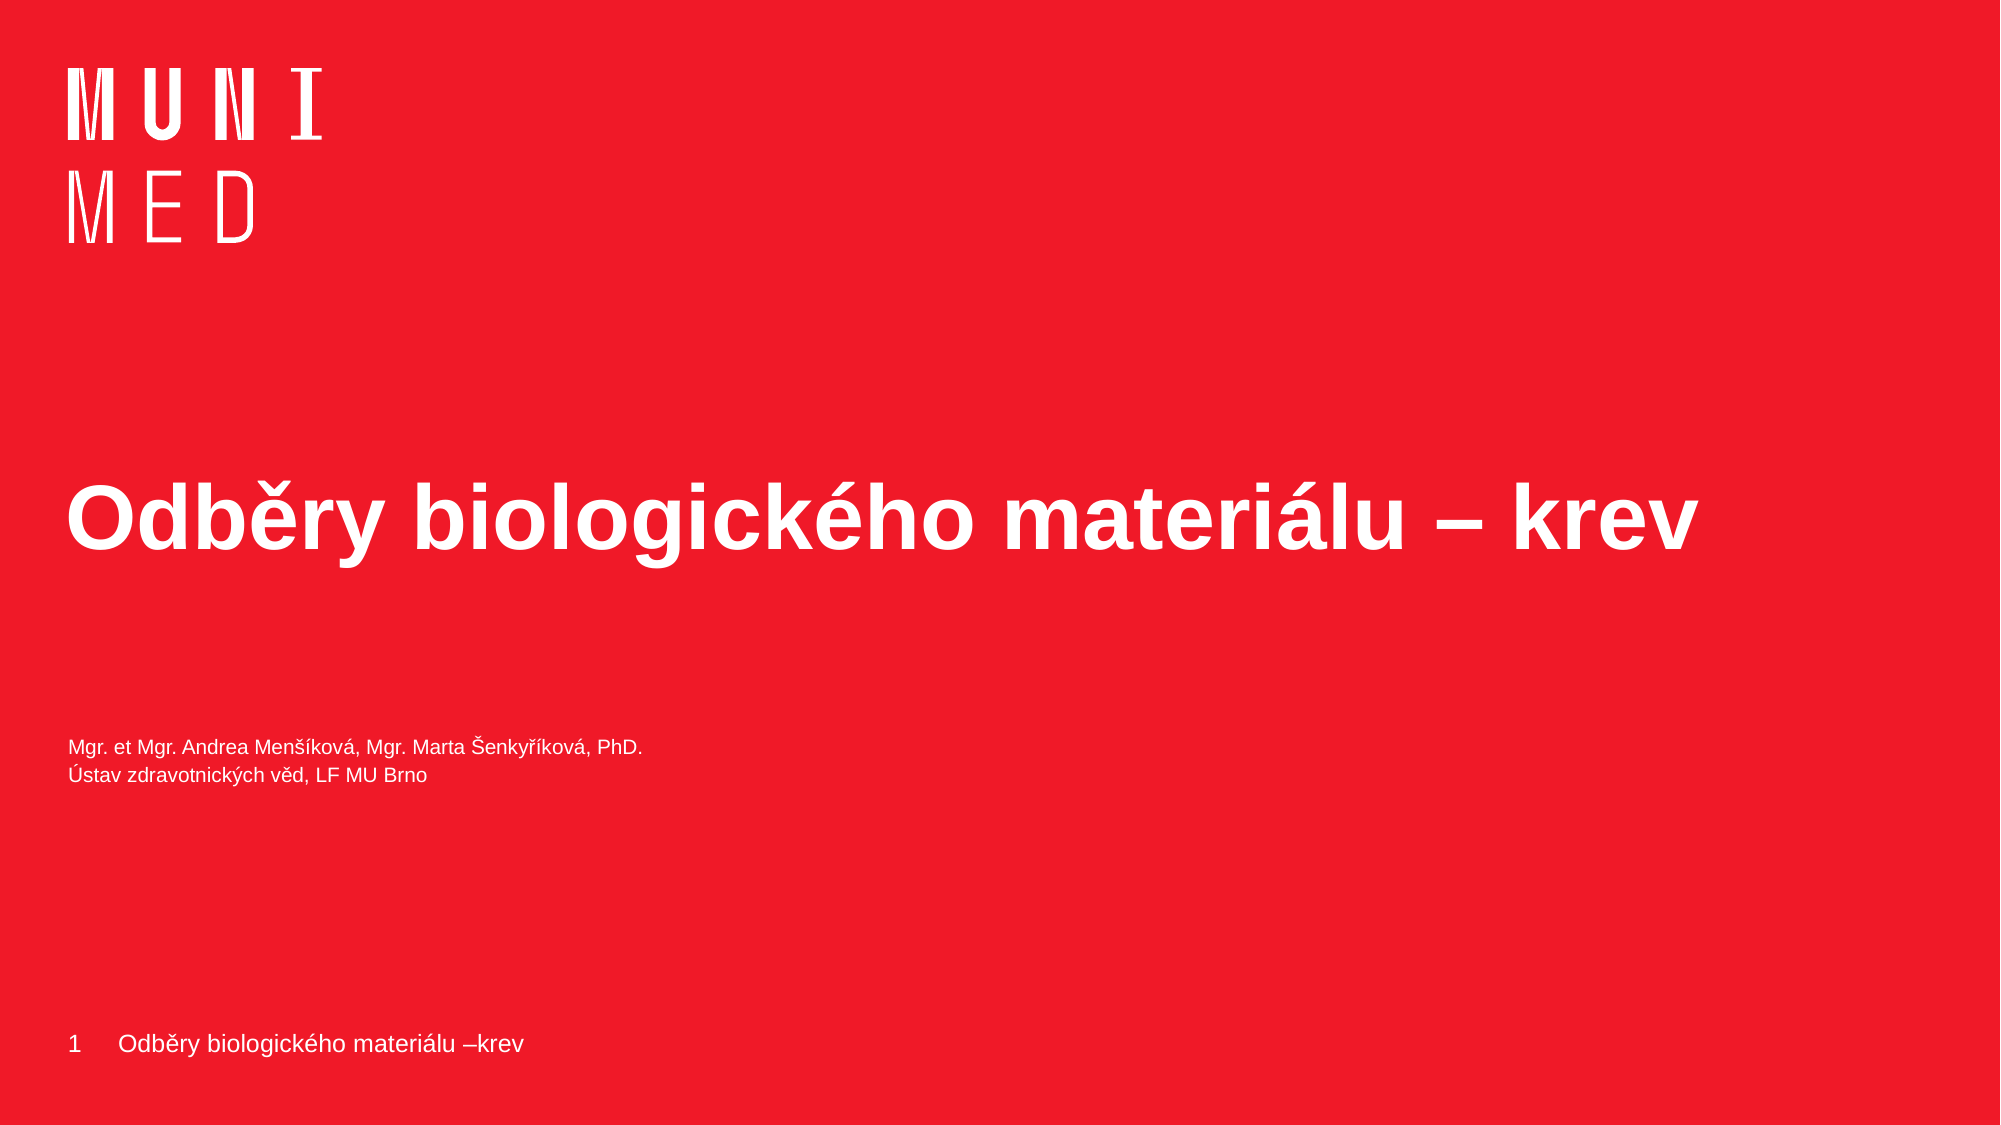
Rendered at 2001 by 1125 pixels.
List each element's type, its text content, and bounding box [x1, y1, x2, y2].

subtitle Mgr. et Mgr. Andrea Menšíková, Mgr. Marta Šenkyříková, PhD. Ústav zdravotnických věd, LF MU Brno [68, 730, 1932, 845]
slide_number 1 [67, 1021, 110, 1063]
footer Odběry biologického materiálu –krev [118, 1021, 1418, 1063]
title Odběry biologického materiálu – krev [65, 475, 1930, 668]
